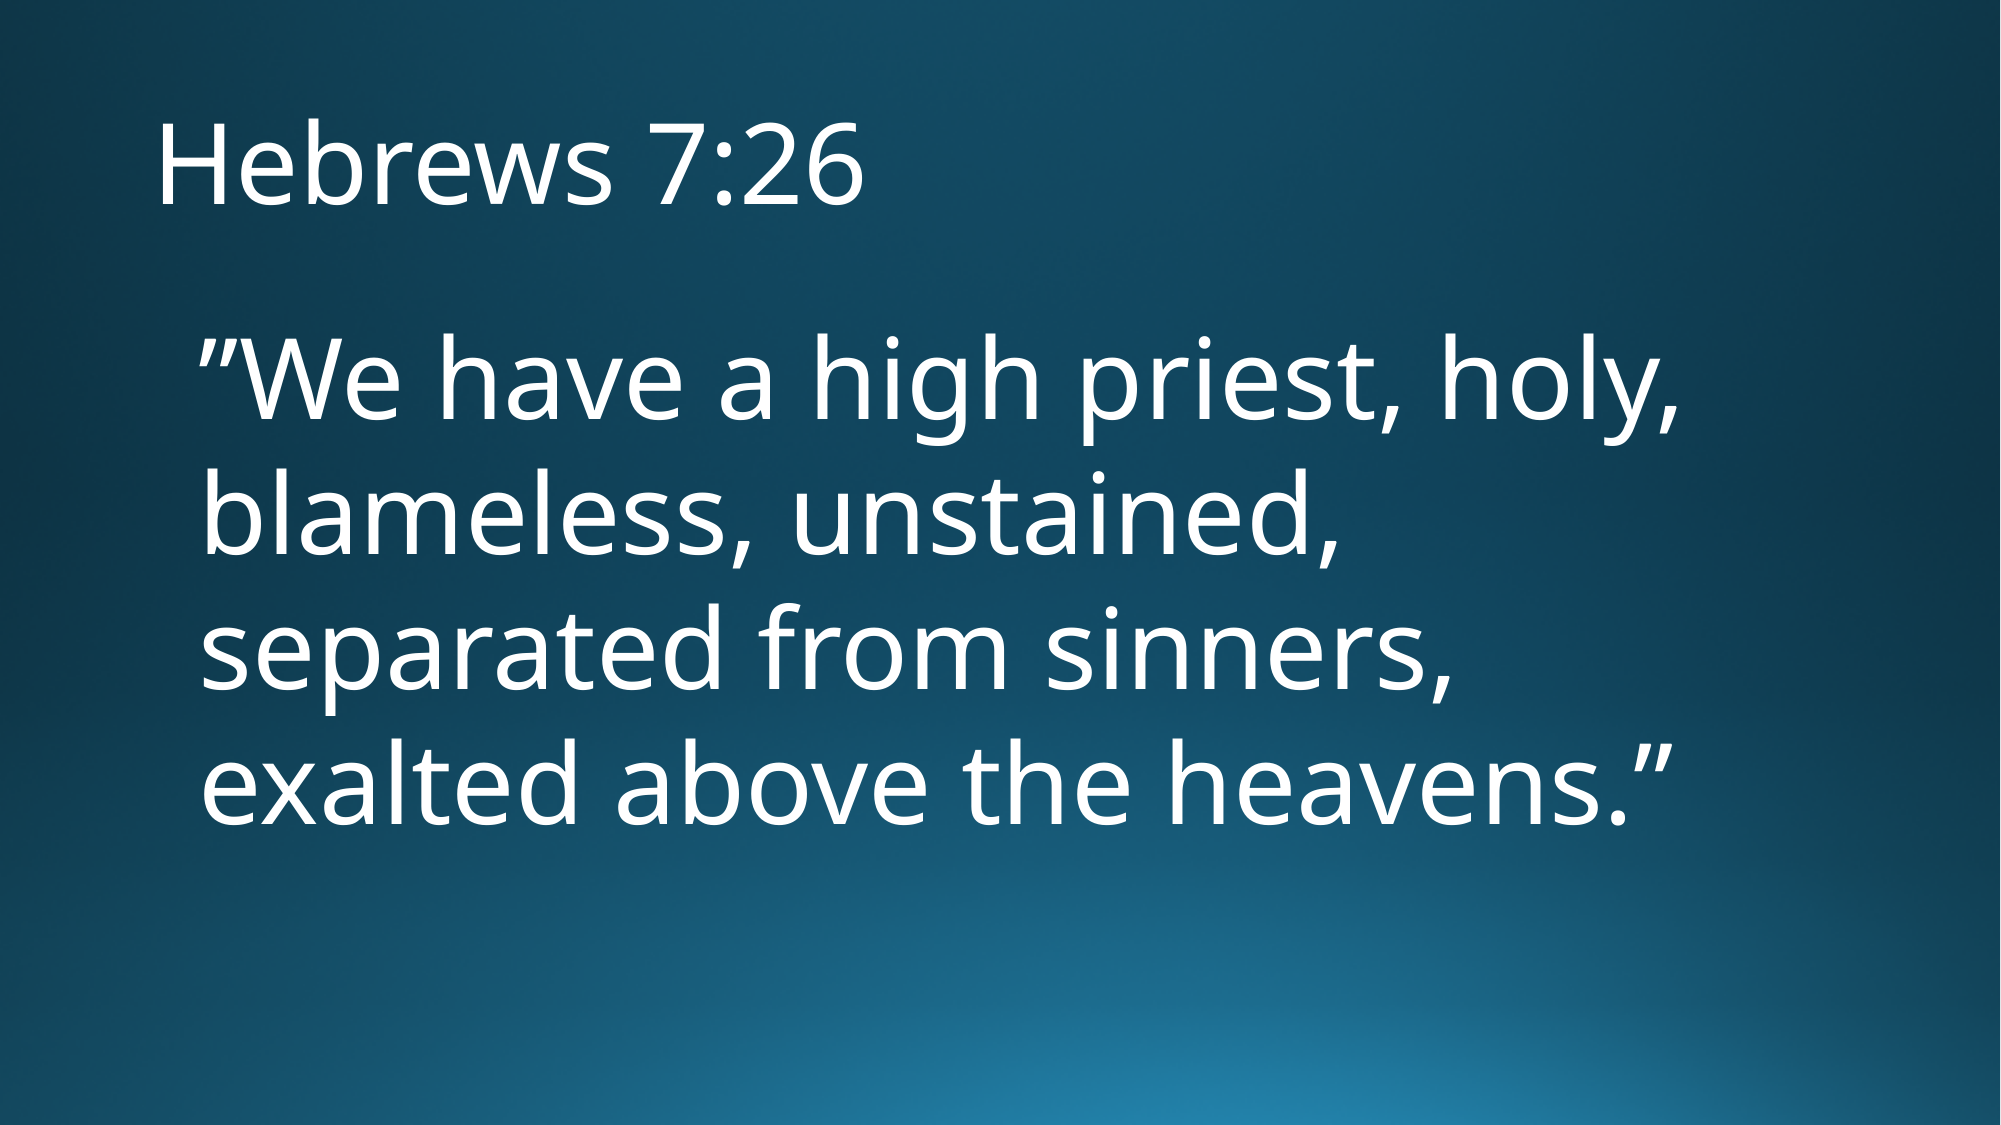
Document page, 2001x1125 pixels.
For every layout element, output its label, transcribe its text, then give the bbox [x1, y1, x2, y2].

picture [0, 0, 2001, 1125]
list ”We have a high priest, holy, blameless, unstained, separated from sinners, exalted above the heavens.” [183, 299, 1863, 1014]
title Hebrews 7:26 [137, 59, 1863, 278]
